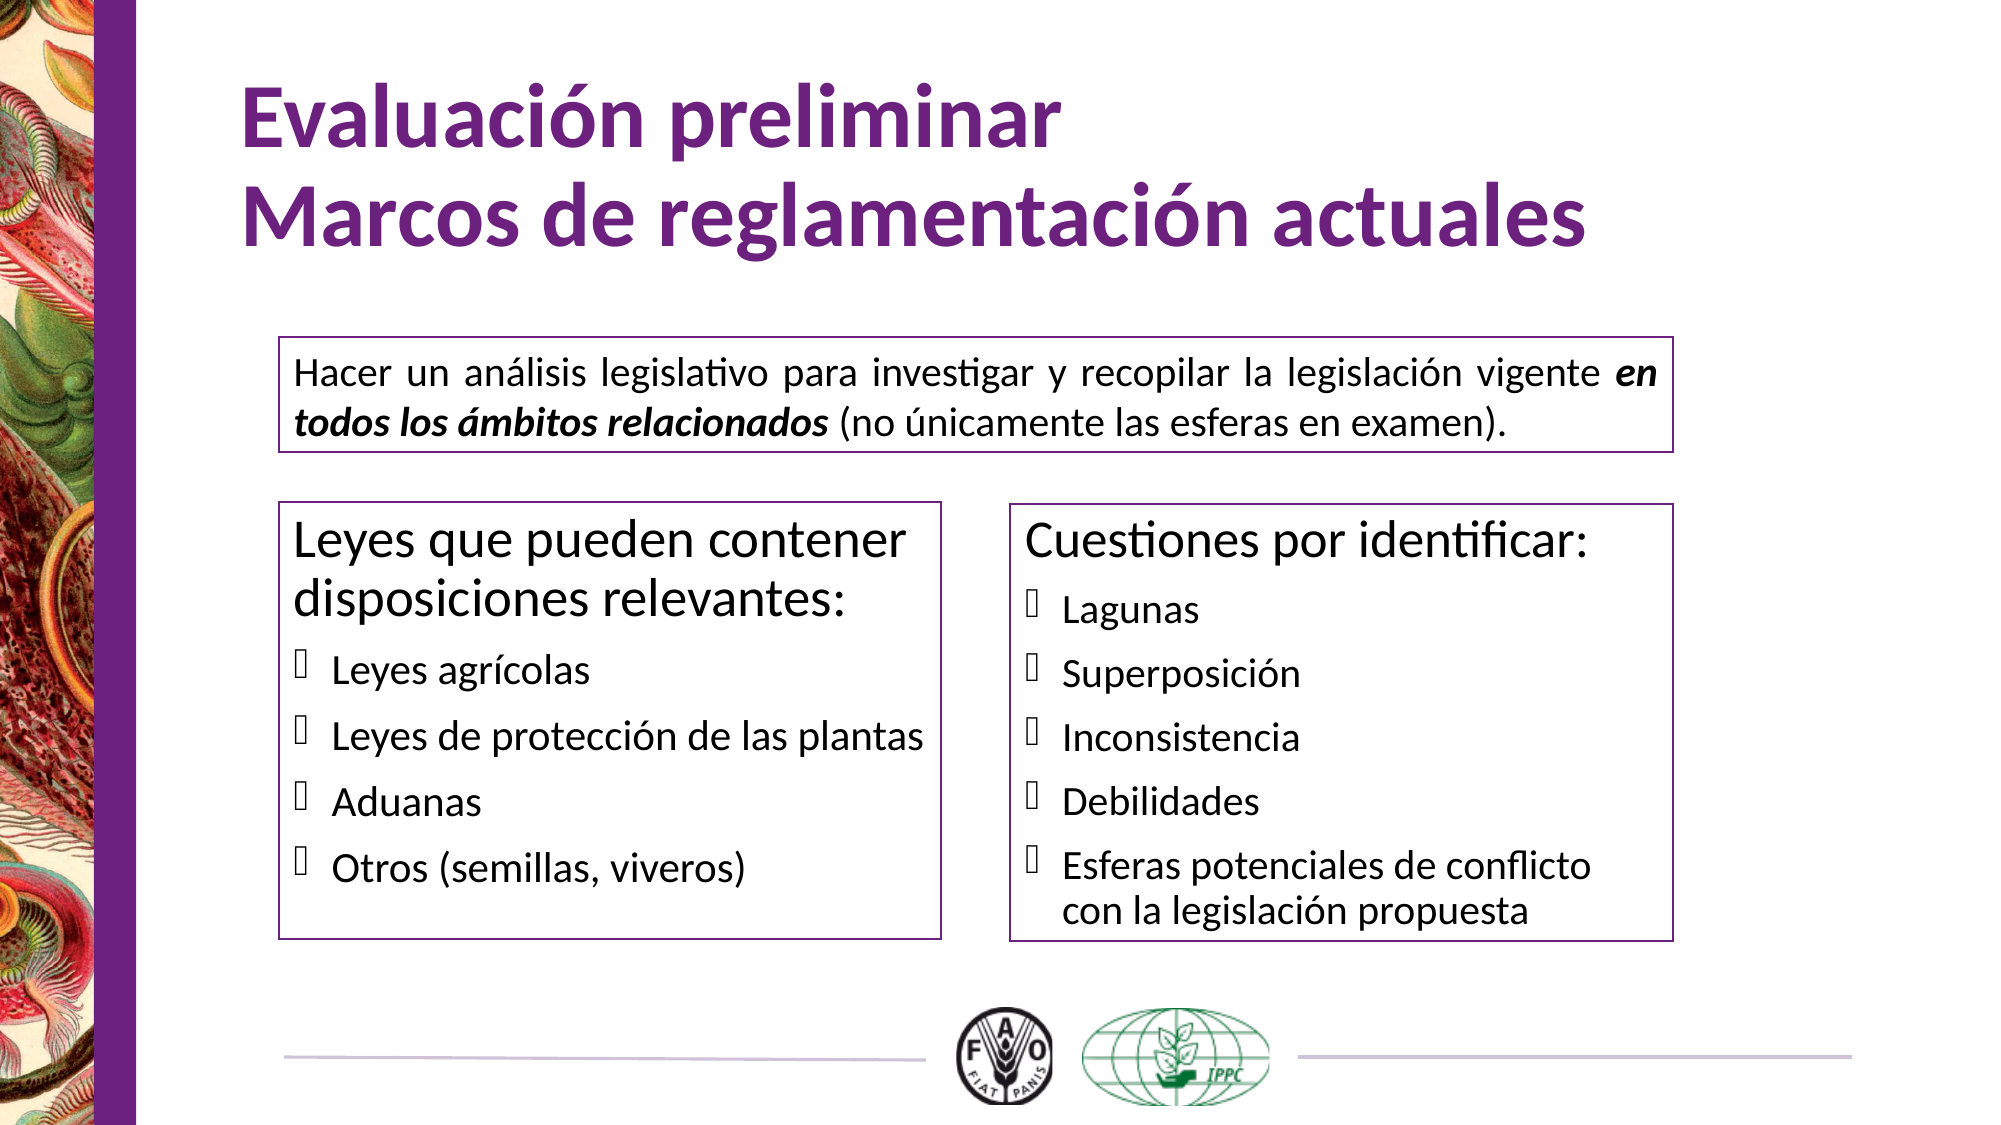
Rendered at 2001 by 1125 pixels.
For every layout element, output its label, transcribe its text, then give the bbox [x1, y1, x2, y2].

text_box Hacer un análisis legislativo para investigar y recopilar la legislación vigente en todos los ámbitos relacionados (no únicamente las esferas en examen). [278, 336, 1674, 453]
picture [0, 0, 93, 1125]
title Evaluación preliminar Marcos de reglamentación actuales [225, 60, 1726, 297]
list Cuestiones por identificar: Lagunas Superposición Inconsistencia Debilidades Esferas potenciales de conflicto con la legislación propuesta [1009, 503, 1674, 942]
list Leyes que pueden contener disposiciones relevantes: Leyes agrícolas Leyes de protección de las plantas Aduanas Otros (semillas, viveros) [278, 501, 942, 940]
